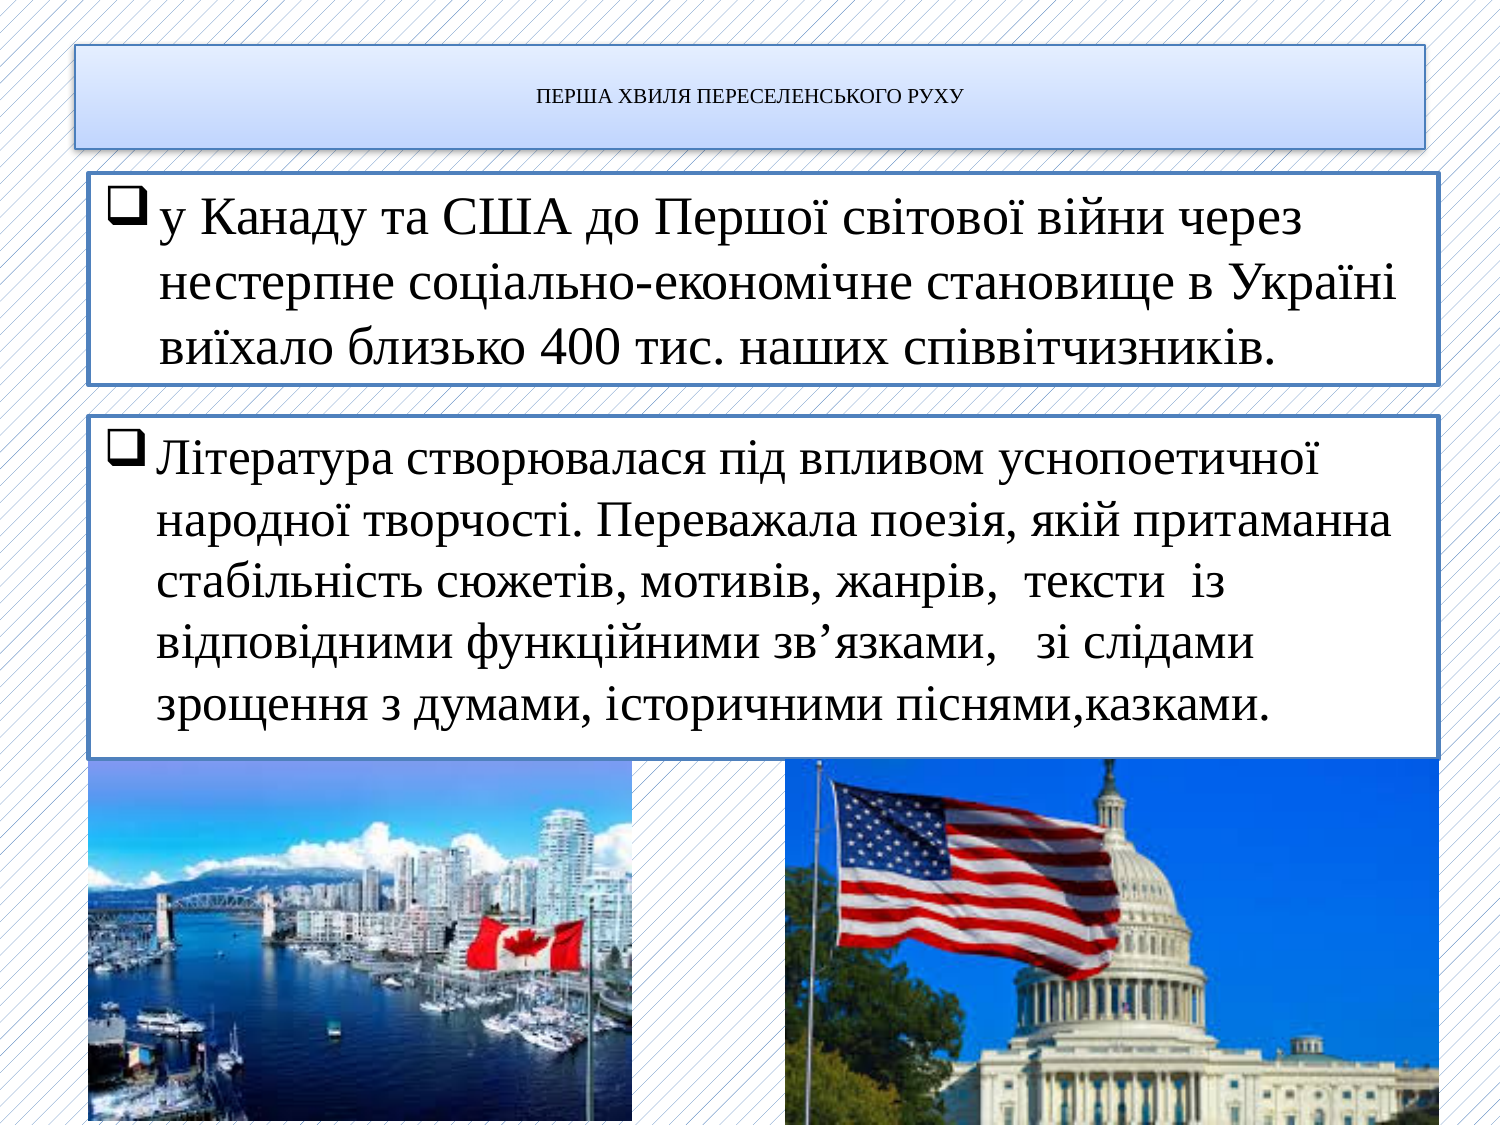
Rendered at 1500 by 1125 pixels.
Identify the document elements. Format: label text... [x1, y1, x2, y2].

text_box . [1441, 527, 1489, 587]
picture [88, 759, 633, 1122]
picture [785, 759, 1439, 1125]
list у Канаду та США до Першої світової війни через нестерпне соціально-економічне становище в Україні виїхало близько 400 тис. наших співвітчизників. [86, 171, 1441, 387]
title ПЕРША ХВИЛЯ ПЕРЕСЕЛЕНСЬКОГО РУХУ [74, 44, 1426, 150]
text_box Література створювалася під впливом уснопоетичної народної творчості. Переважала поезія, якій притаманна стабільність сюжетів, мотивів, жанрів, тексти із відповідними функційними зв’язками, зі слідами зрощення з думами, історичними піснями,казками. [86, 414, 1441, 761]
